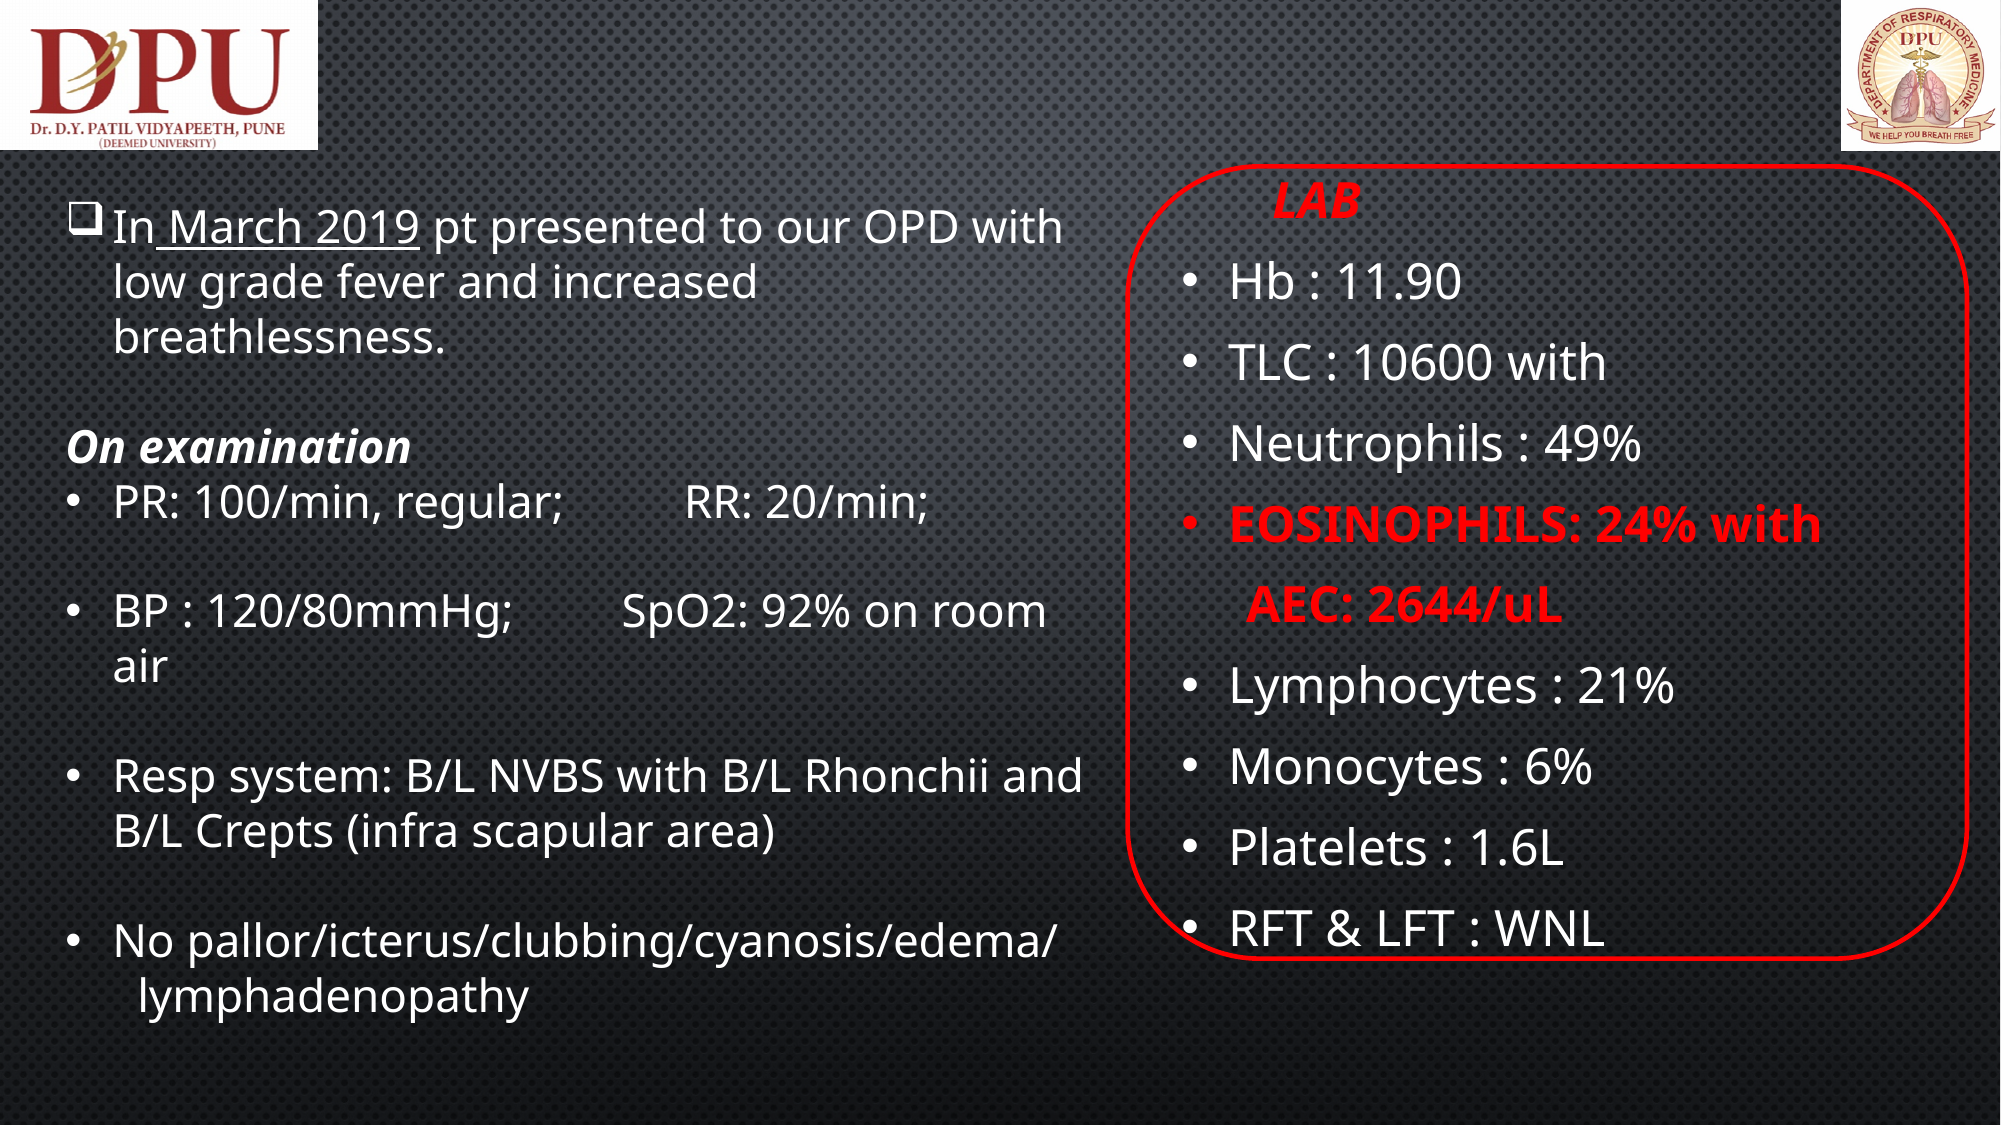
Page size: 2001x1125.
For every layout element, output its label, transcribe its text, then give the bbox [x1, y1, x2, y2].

picture [1841, 0, 2000, 152]
text_box In March 2019 pt presented to our OPD with low grade fever and increased breathlessness. On examination PR: 100/min, regular; RR: 20/min; BP : 120/80mmHg; SpO2: 92% on room air Resp system: B/L NVBS with B/L Rhonchii and B/L Crepts (infra scapular area) No pallor/icterus/clubbing/cyanosis/edema/ lymphadenopathy [50, 189, 1104, 1085]
picture [0, 0, 318, 151]
text_box LAB Hb : 11.90 TLC : 10600 with Neutrophils : 49% EOSINOPHILS: 24% with AEC: 2644/uL Lymphocytes : 21% Monocytes : 6% Platelets : 1.6L RFT & LFT : WNL [1126, 164, 1969, 961]
